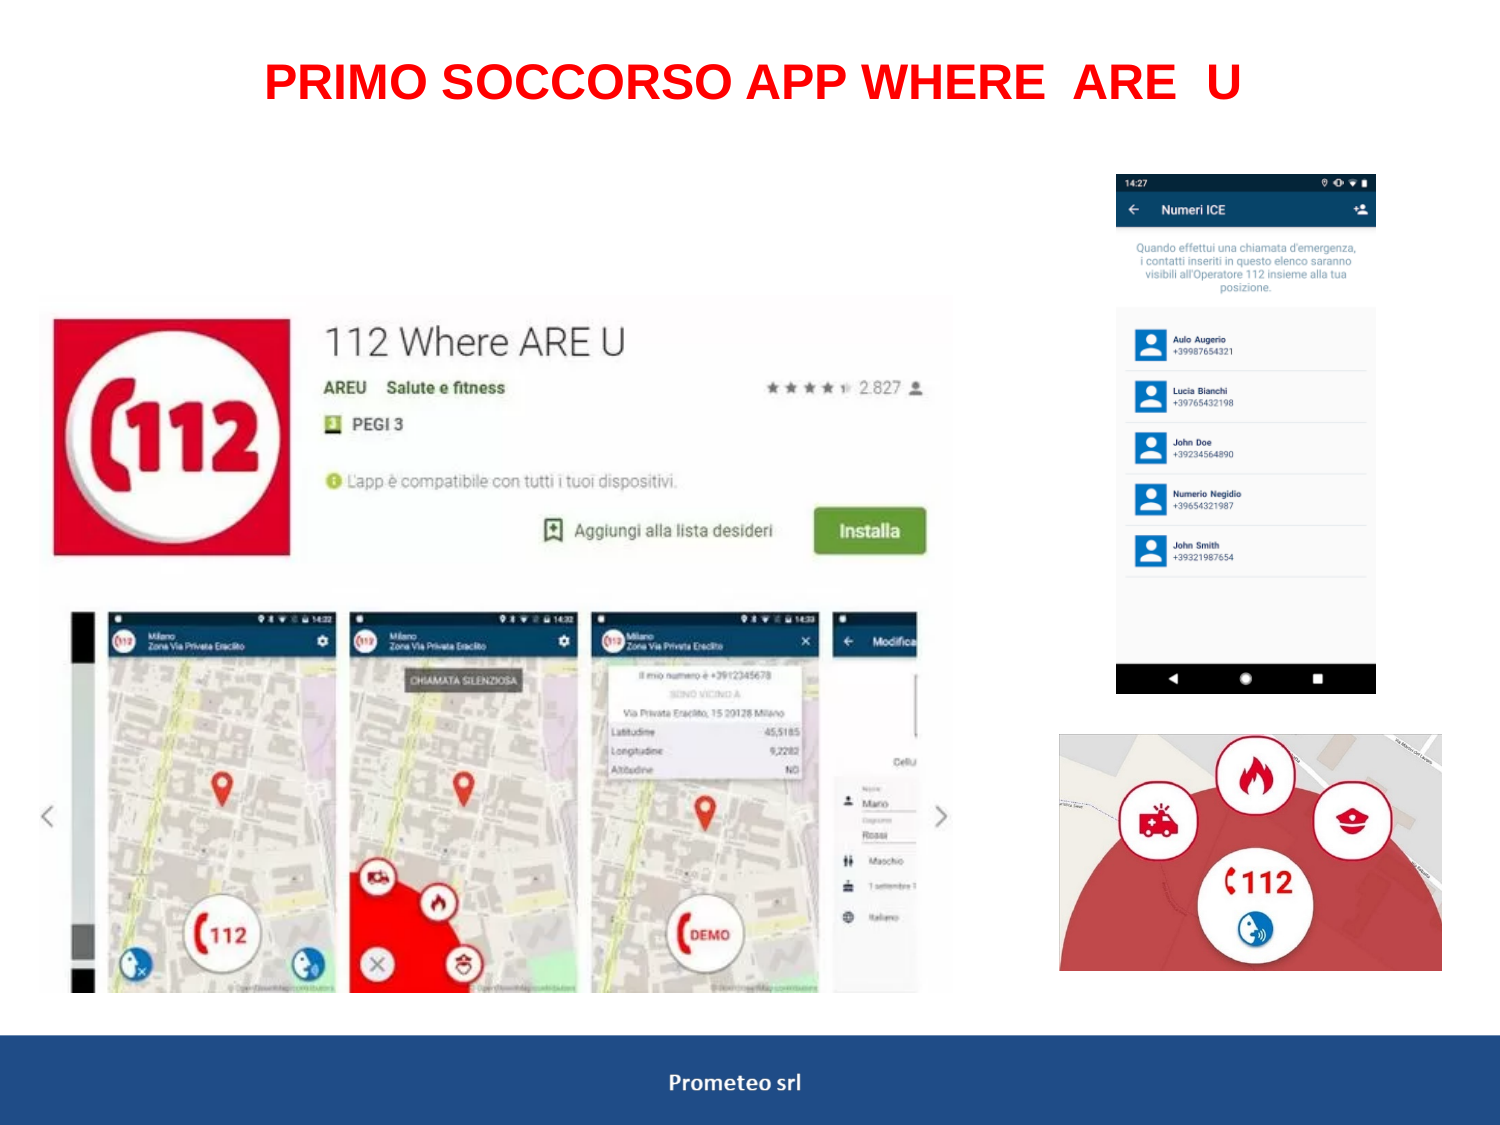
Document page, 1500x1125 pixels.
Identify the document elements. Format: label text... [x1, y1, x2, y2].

text_box PRIMO SOCCORSO APP WHERE ARE U [38, 42, 1468, 118]
picture [482, 1052, 989, 1113]
picture [39, 295, 953, 993]
picture [1059, 734, 1442, 971]
picture [1116, 174, 1376, 694]
